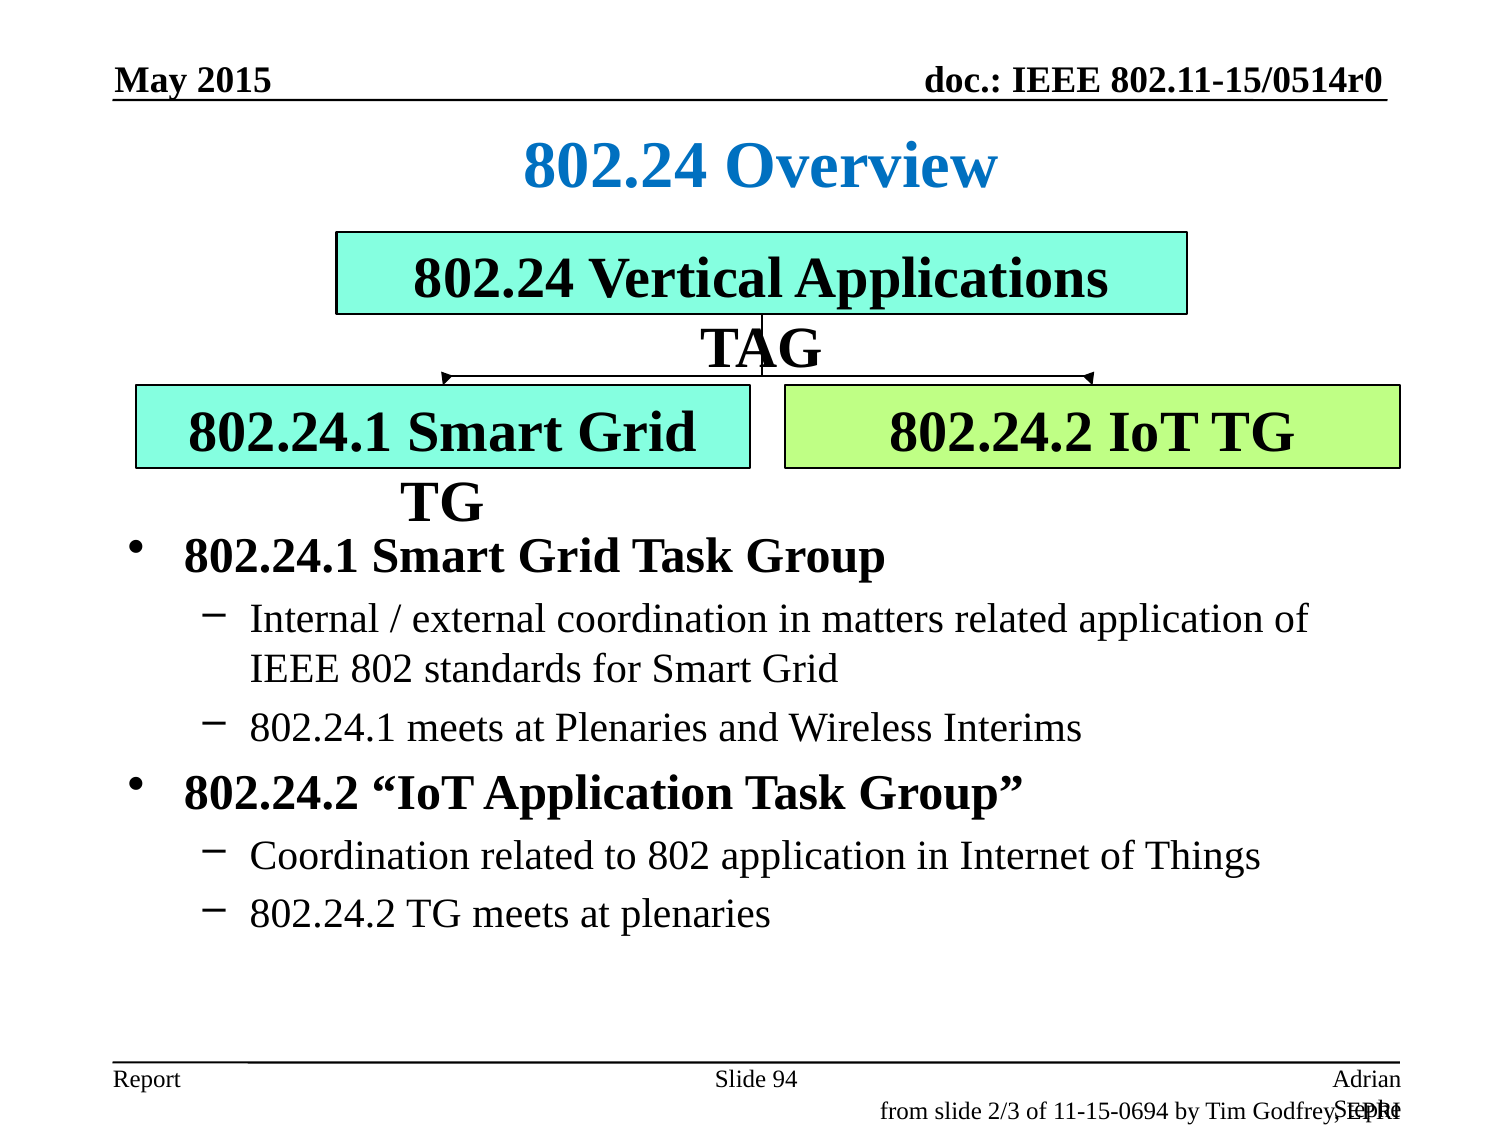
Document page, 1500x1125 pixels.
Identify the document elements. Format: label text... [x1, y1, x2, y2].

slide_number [114, 54, 374, 101]
text_box 802.24 Vertical Applications TAG [643, 231, 886, 315]
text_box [566, 190, 638, 510]
text_box 802.24 Vertical Applications TAG [967, 231, 1187, 315]
slide_number Slide 94 [711, 1061, 801, 1087]
footer Adrian Stephens, Intel [1324, 1061, 1402, 1087]
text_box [891, 184, 963, 516]
text_box 802.24 Vertical Applications TAG [336, 231, 561, 315]
text_box from slide 2/3 of 11-15-0694 by Tim Godfrey, EPRI [343, 1087, 1417, 1125]
title 802.24 Overview [123, 113, 1399, 209]
text_box 802.24.2 IoT TG [785, 385, 886, 468]
list 802.24.1 Smart Grid Task Group Internal / external coordination in matters related application of IEEE 802 standards for Smart Grid 802.24.1 meets at Plenaries and Wireless Interims 802.24.2 “IoT Application Task Group” Coordination related to 802 application in Internet of Things 802.24.2 TG meets at plenaries [112, 515, 1388, 954]
text_box 802.24.1 Smart Grid TG [643, 385, 750, 468]
text_box 802.24.1 Smart Grid TG [135, 385, 561, 468]
text_box 802.24.2 IoT TG [967, 385, 1400, 468]
